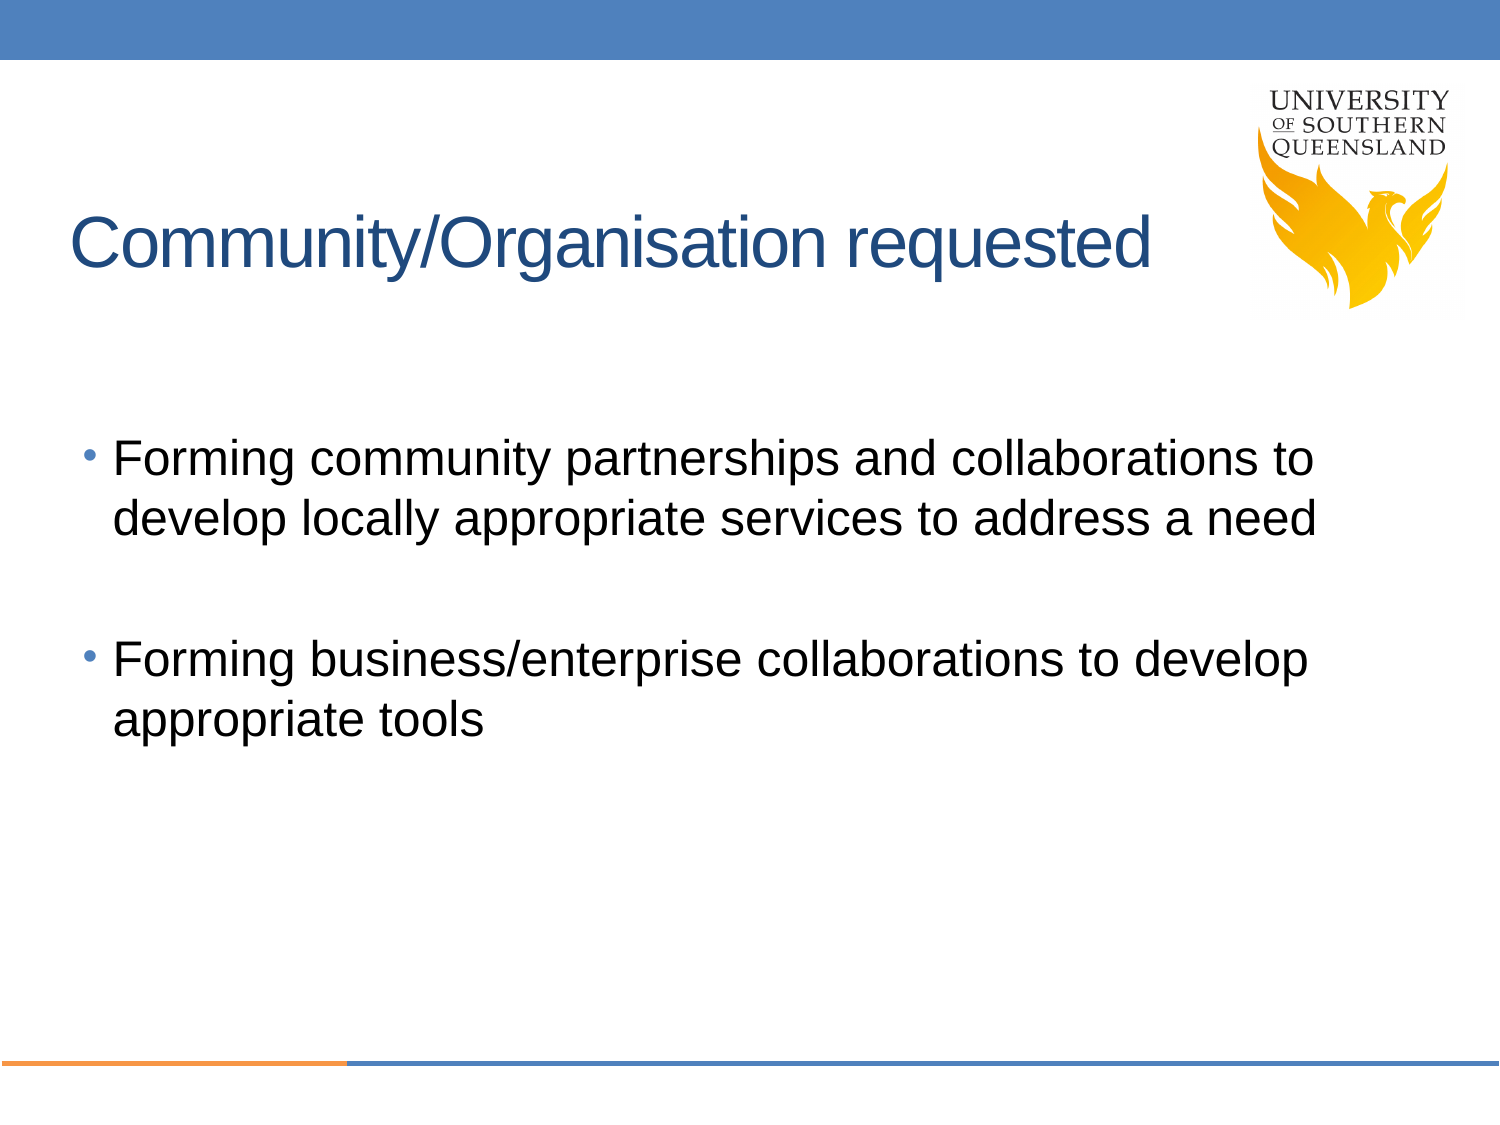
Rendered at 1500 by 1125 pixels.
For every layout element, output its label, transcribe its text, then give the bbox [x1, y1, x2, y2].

picture [1250, 83, 1465, 320]
list Forming community partnerships and collaborations to develop locally appropriate services to address a need Forming business/enterprise collaborations to develop appropriate tools [74, 417, 1426, 843]
title Community/Organisation requested [61, 149, 1169, 328]
